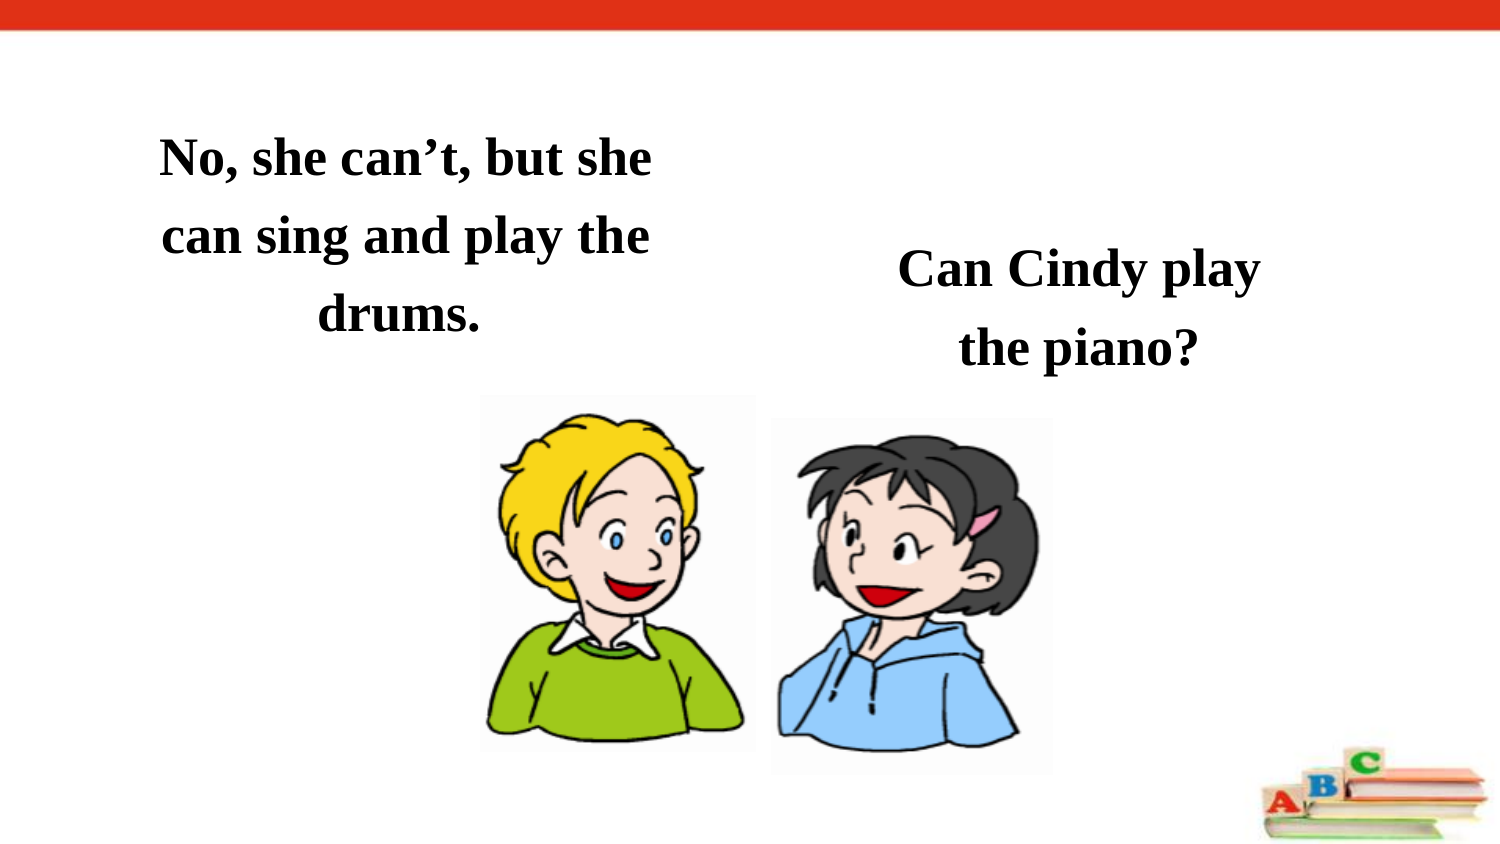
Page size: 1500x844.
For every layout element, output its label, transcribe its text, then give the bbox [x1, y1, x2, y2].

text_box Can Cindy play the piano? [846, 217, 1314, 434]
text_box No, she can’t, but she can sing and play the drums. [98, 111, 714, 393]
picture [0, 0, 1500, 844]
